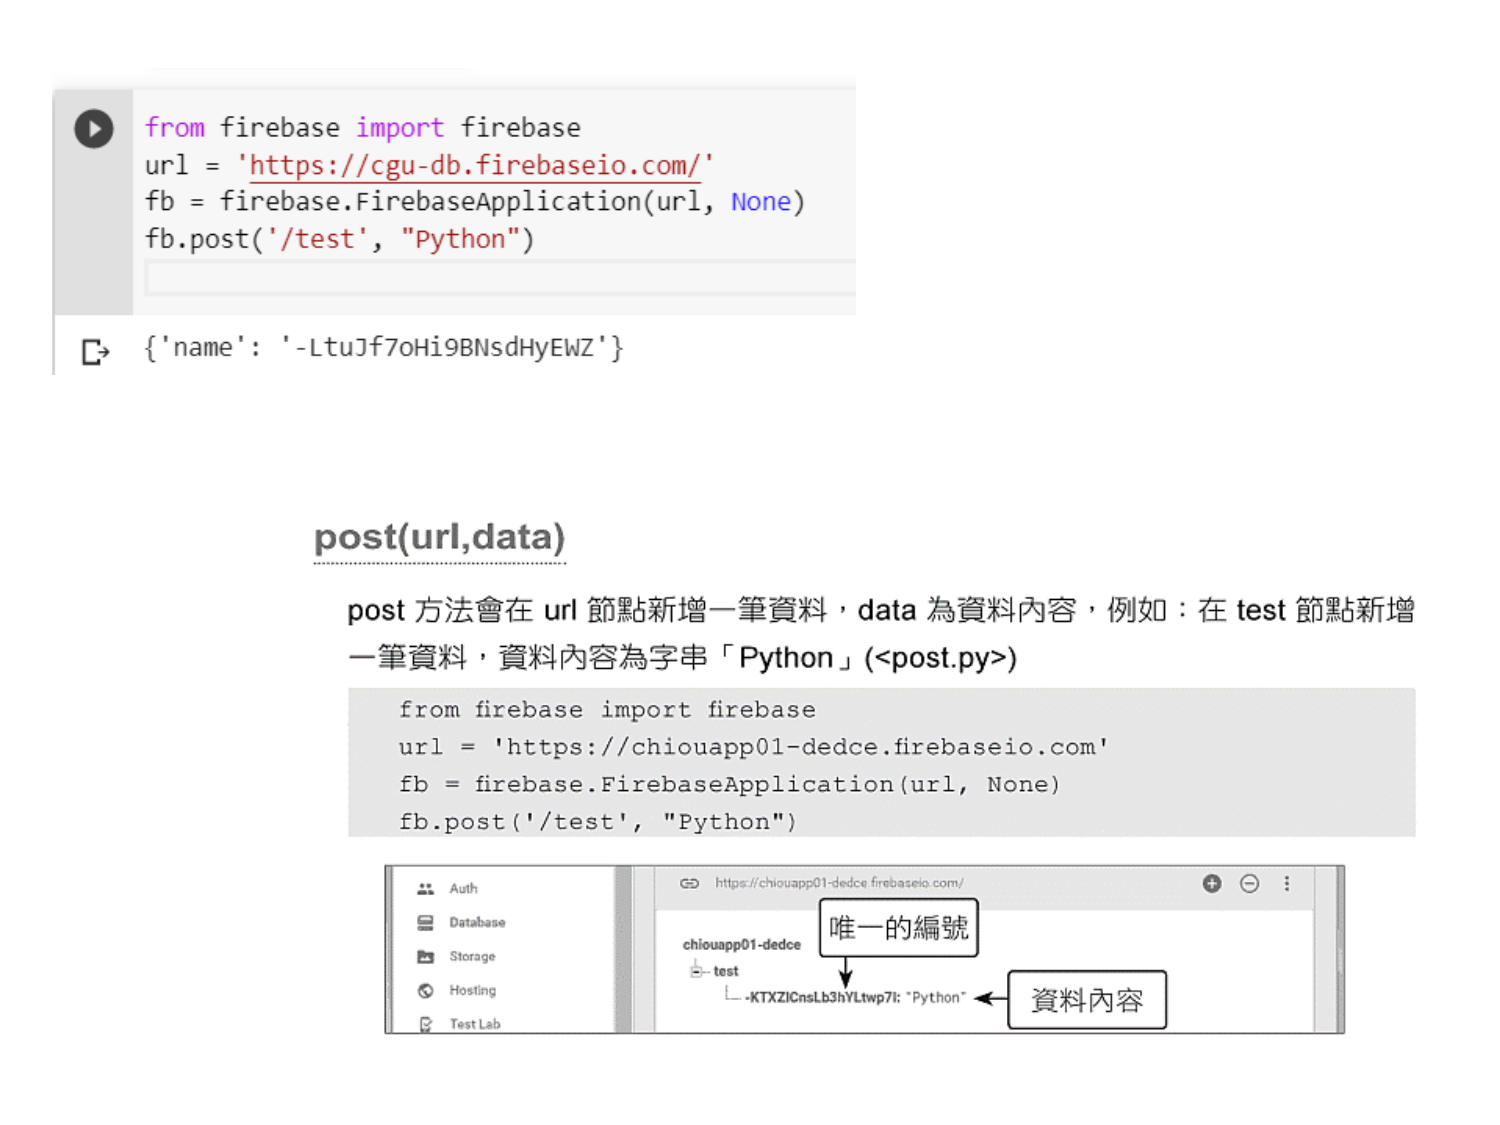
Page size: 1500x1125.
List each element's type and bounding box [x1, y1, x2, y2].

picture [52, 68, 856, 375]
list [294, 505, 1441, 1047]
